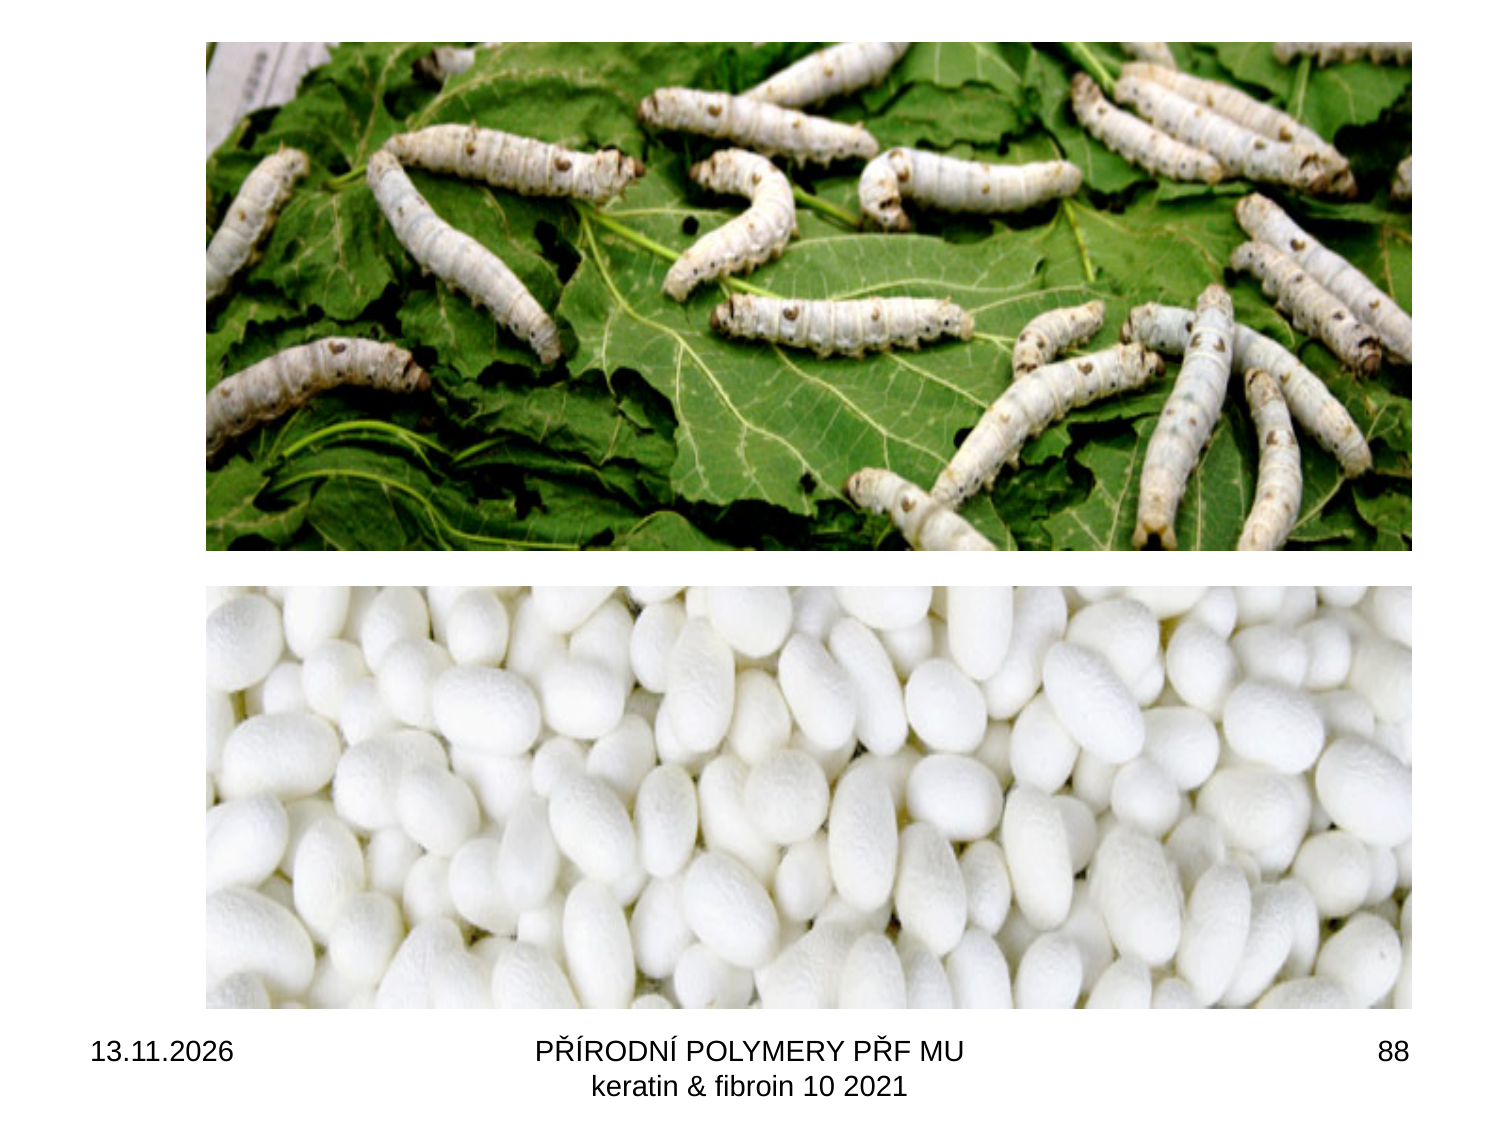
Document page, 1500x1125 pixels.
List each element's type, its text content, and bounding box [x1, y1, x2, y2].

picture [206, 585, 1412, 1009]
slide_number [74, 1024, 426, 1103]
slide_number 88 [1074, 1024, 1426, 1103]
picture [206, 42, 1412, 551]
footer PŘÍRODNÍ POLYMERY PŘF MU keratin & fibroin 10 2021 [512, 1024, 988, 1103]
